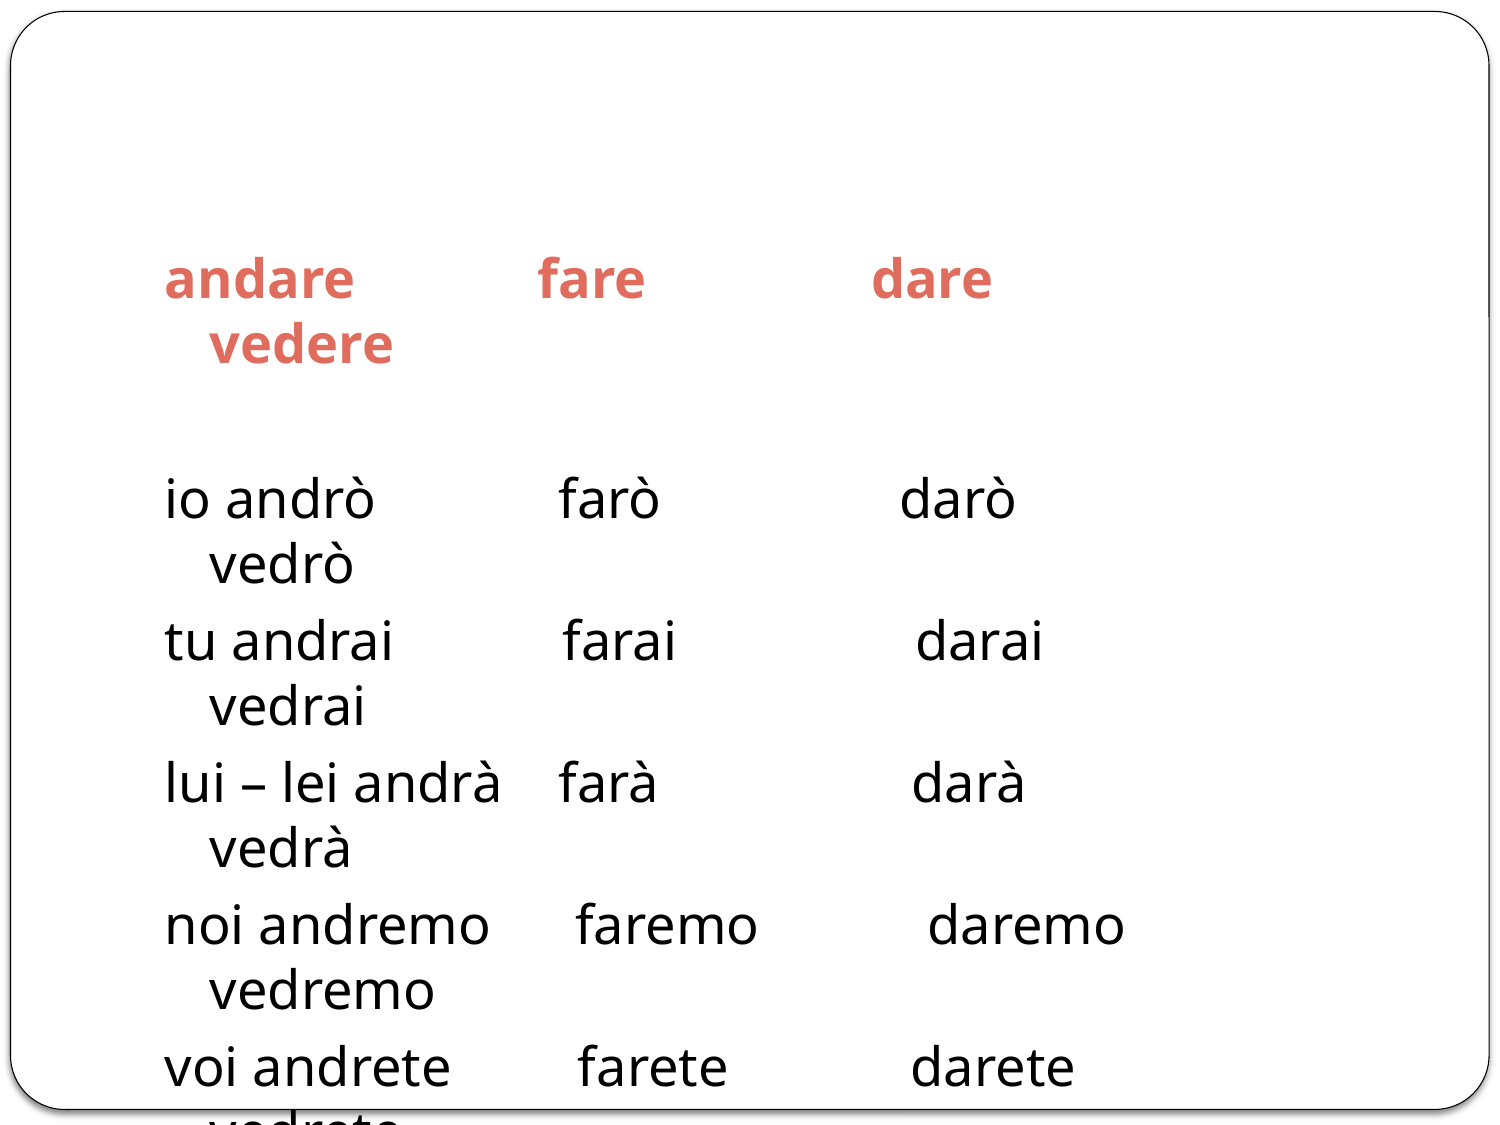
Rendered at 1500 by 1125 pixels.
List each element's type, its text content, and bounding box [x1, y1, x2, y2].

list andare fare dare vedere io andrò farò darò vedrò tu andrai farai darai vedrai lui – lei andrà farà darà vedrà noi andremo faremo daremo vedremo voi andrete farete darete vedrete loro andranno faranno daranno vedranno [150, 237, 1425, 988]
